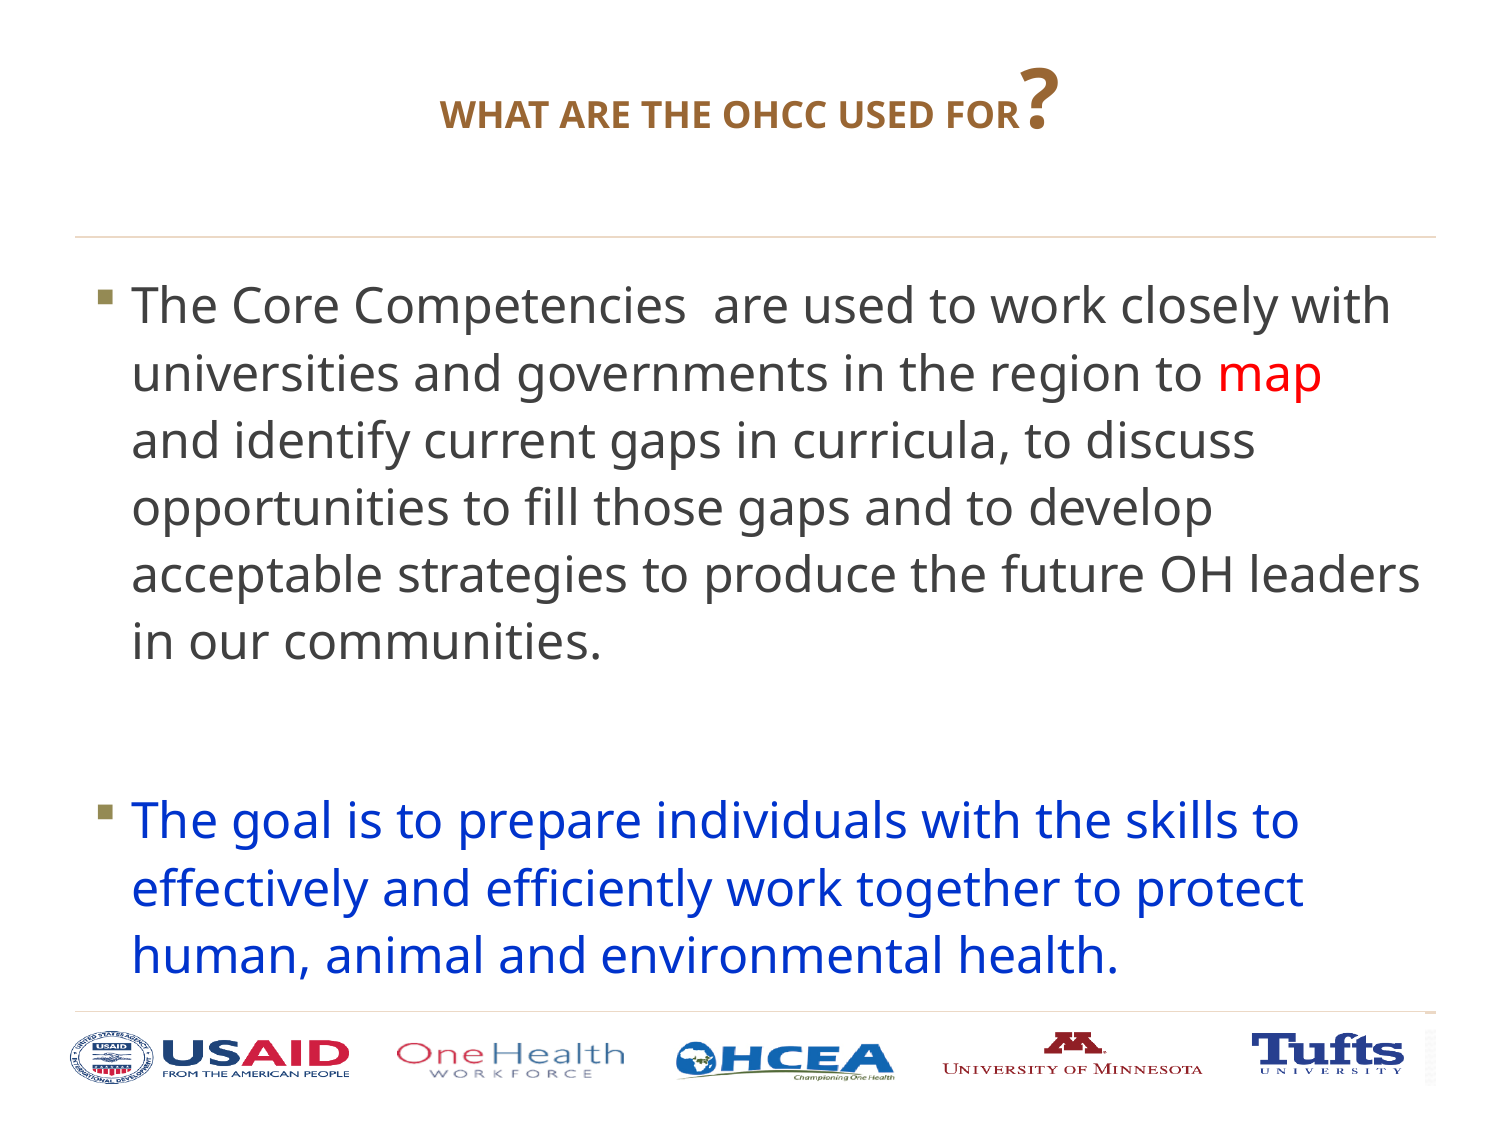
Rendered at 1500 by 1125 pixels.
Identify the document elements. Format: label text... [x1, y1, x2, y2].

picture [49, 1012, 1436, 1096]
title What are the OHCC used for? [75, 45, 1425, 233]
list The Core Competencies are used to work closely with universities and governments in the region to map and identify current gaps in curricula, to discuss opportunities to fill those gaps and to develop acceptable strategies to produce the future OH leaders in our communities. The goal is to prepare individuals with the skills to effectively and efficiently work together to protect human, animal and environmental health. [75, 259, 1425, 1012]
